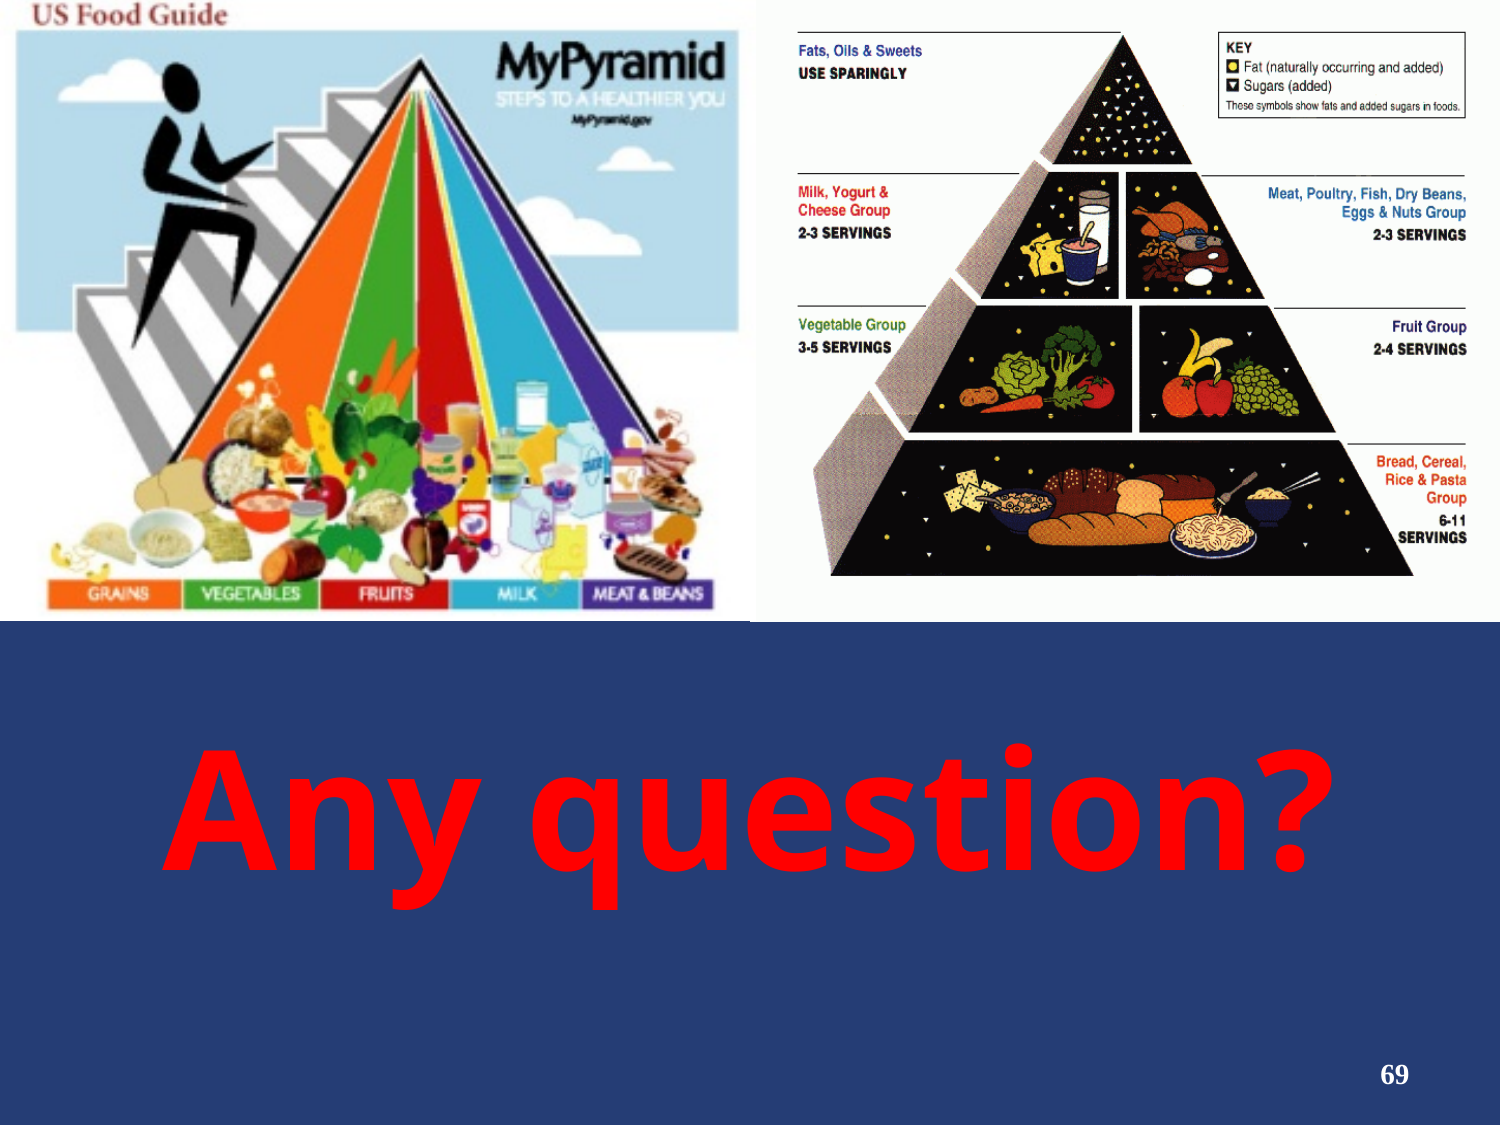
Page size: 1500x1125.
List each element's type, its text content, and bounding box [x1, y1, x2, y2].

list Any question? [75, 696, 1425, 1043]
slide_number 69 [1074, 1042, 1425, 1103]
picture [0, 0, 1500, 622]
